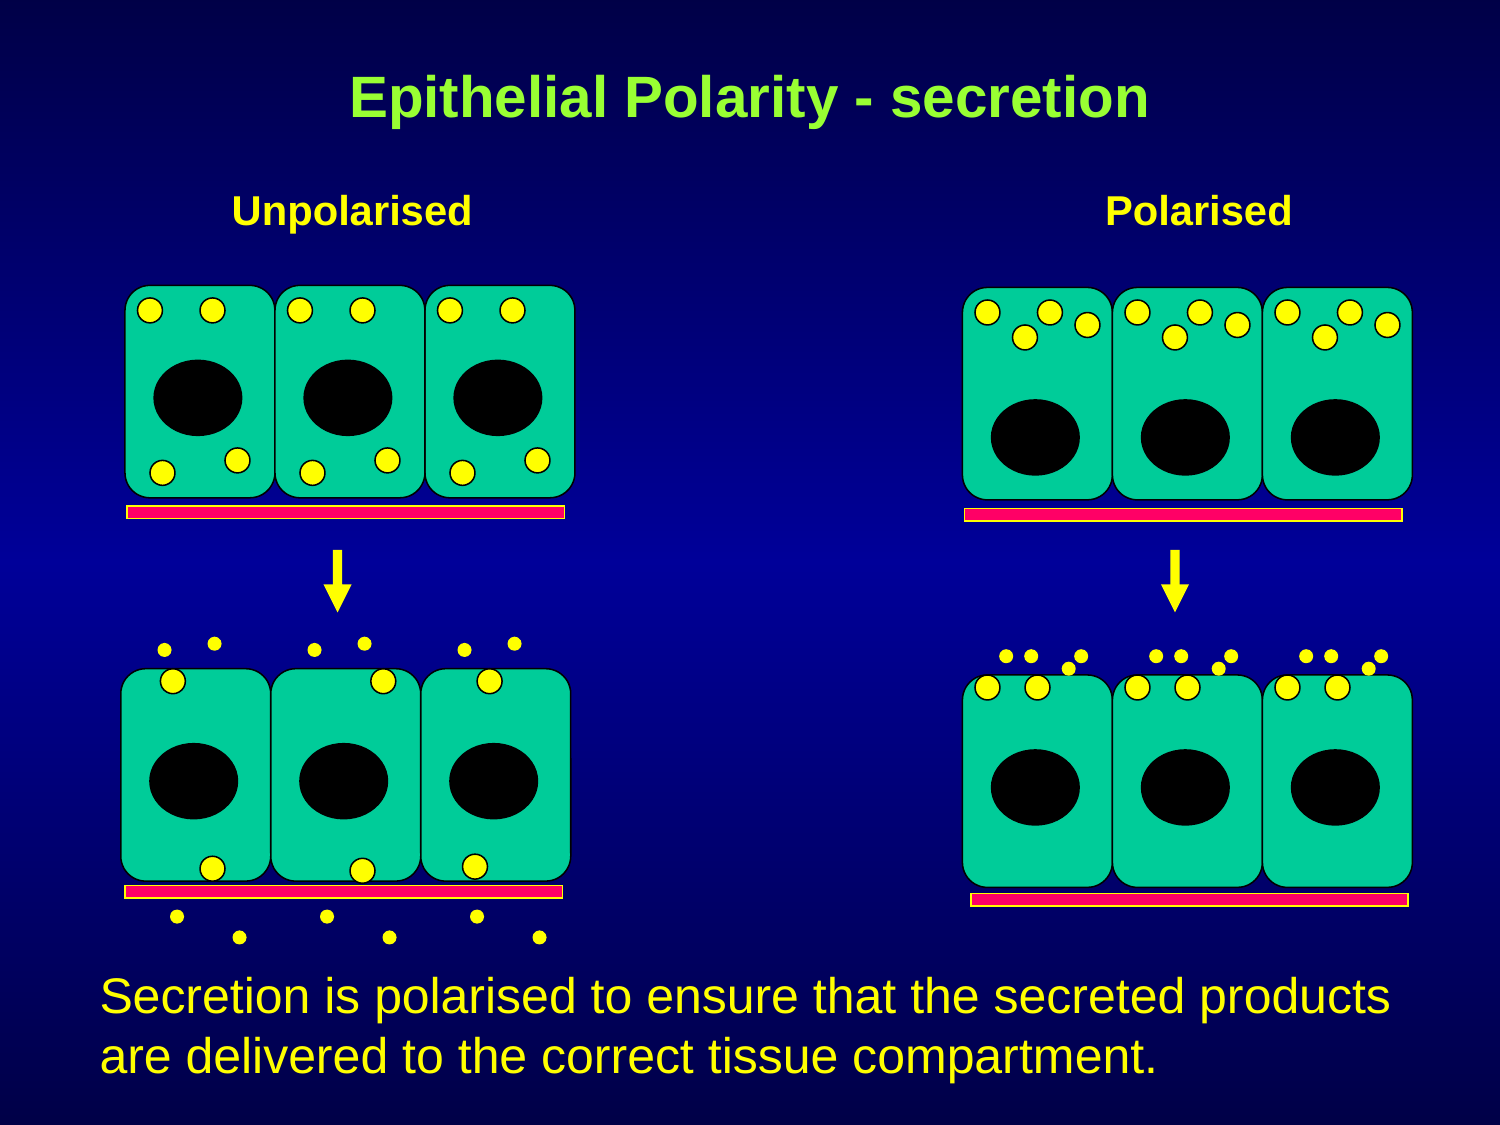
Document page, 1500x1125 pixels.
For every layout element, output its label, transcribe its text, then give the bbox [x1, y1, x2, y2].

text_box [331, 549, 344, 613]
text_box Unpolarised Polarised [216, 176, 1308, 242]
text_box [1112, 287, 1260, 501]
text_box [1262, 649, 1413, 888]
title Epithelial Polarity - secretion [112, 37, 1388, 150]
text_box [970, 896, 1409, 907]
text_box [1262, 287, 1413, 501]
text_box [120, 637, 571, 944]
text_box [1168, 549, 1182, 613]
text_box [962, 287, 1110, 501]
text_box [1112, 649, 1261, 888]
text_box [962, 649, 1111, 888]
text_box Secretion is polarised to ensure that the secreted products are delivered to the correct tissue compartment. [84, 956, 1463, 1092]
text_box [274, 285, 426, 499]
text_box [127, 506, 565, 519]
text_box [426, 285, 576, 499]
text_box [964, 508, 1402, 521]
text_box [124, 285, 272, 499]
